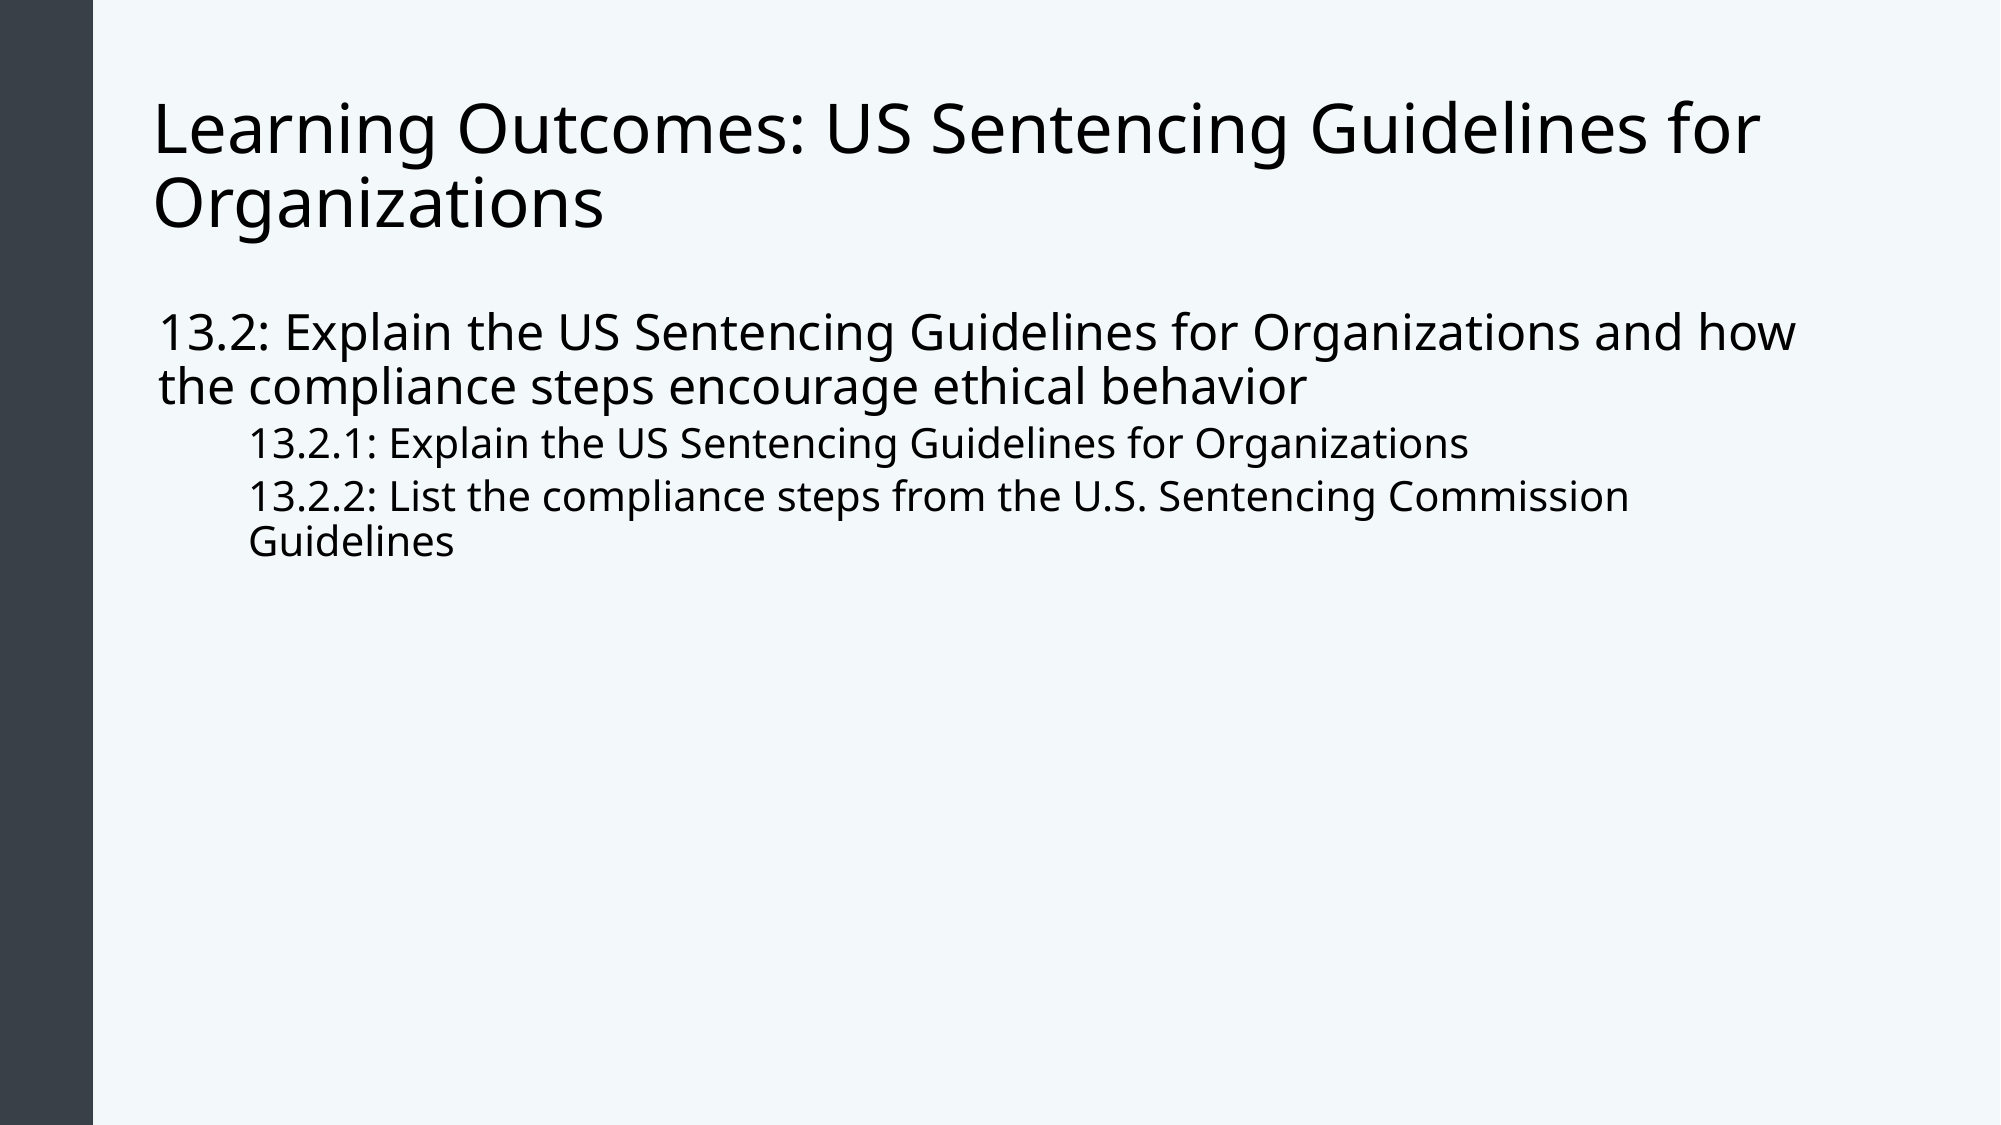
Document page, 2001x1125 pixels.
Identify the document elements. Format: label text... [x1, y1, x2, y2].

list 13.2: Explain the US Sentencing Guidelines for Organizations and how the compliance steps encourage ethical behavior 13.2.1: Explain the US Sentencing Guidelines for Organizations 13.2.2: List the compliance steps from the U.S. Sentencing Commission Guidelines [137, 299, 1863, 1014]
title Learning Outcomes: US Sentencing Guidelines for Organizations [137, 59, 1863, 278]
